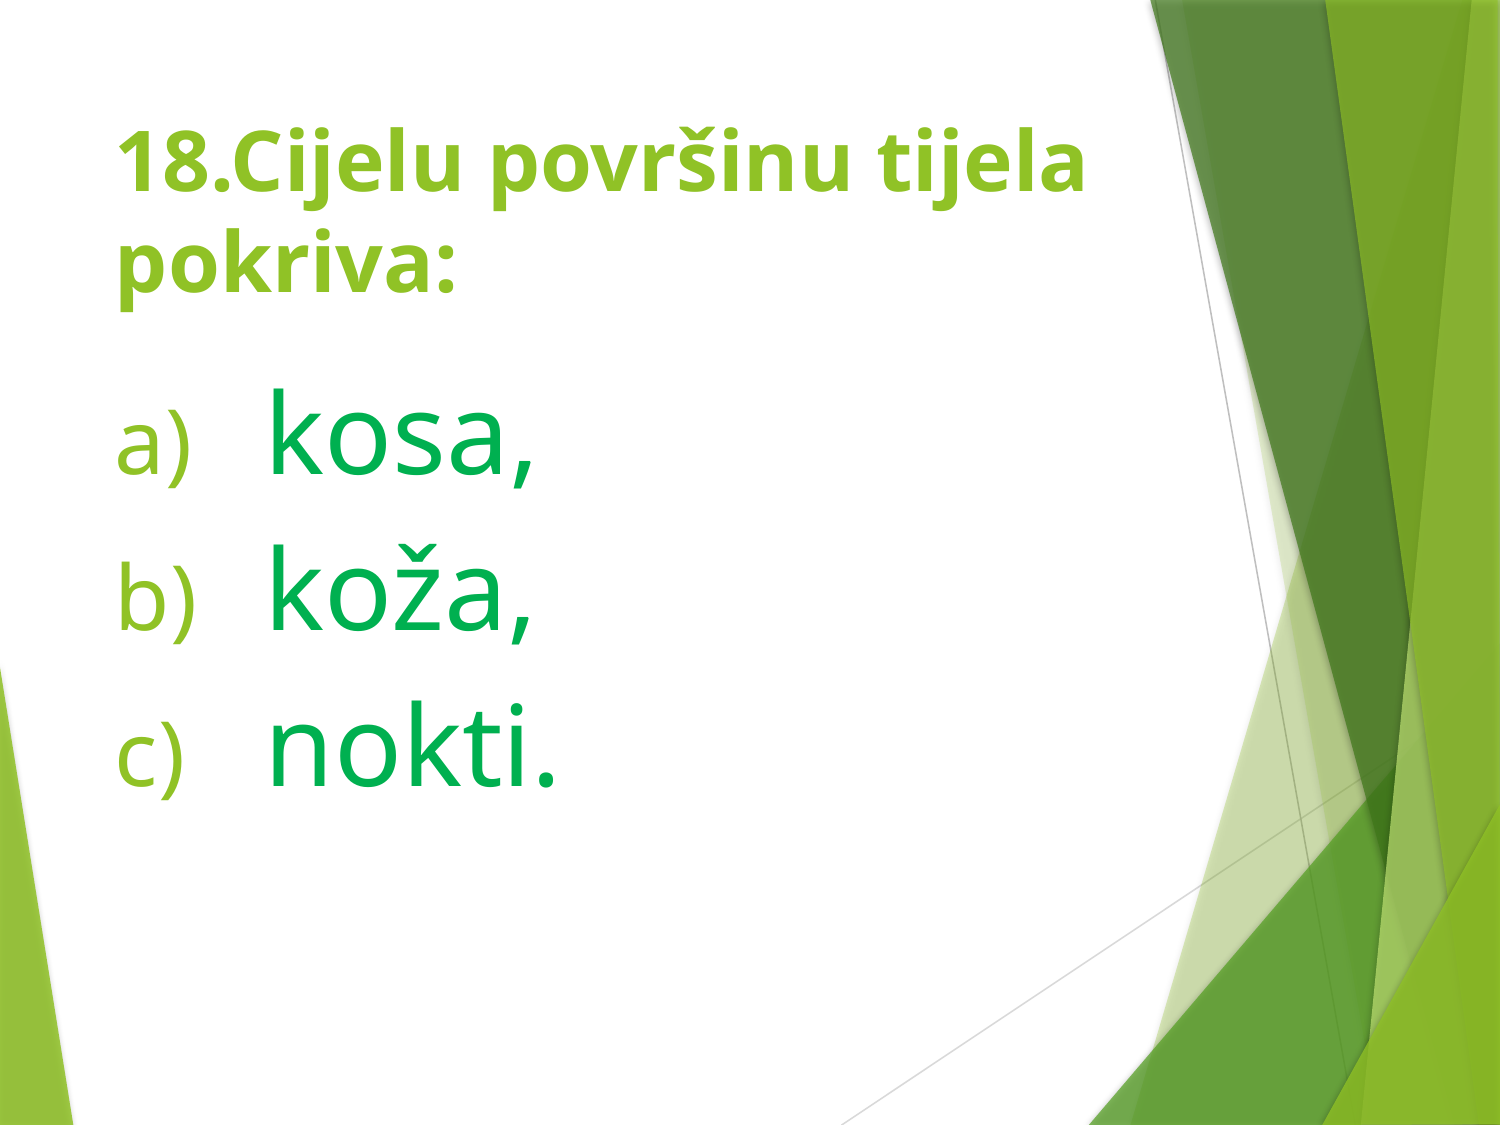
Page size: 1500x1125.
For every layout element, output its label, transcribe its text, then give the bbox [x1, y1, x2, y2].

title 18.Cijelu površinu tijela pokriva: [99, 99, 1142, 317]
list kosa, koža, nokti. [99, 354, 1142, 992]
